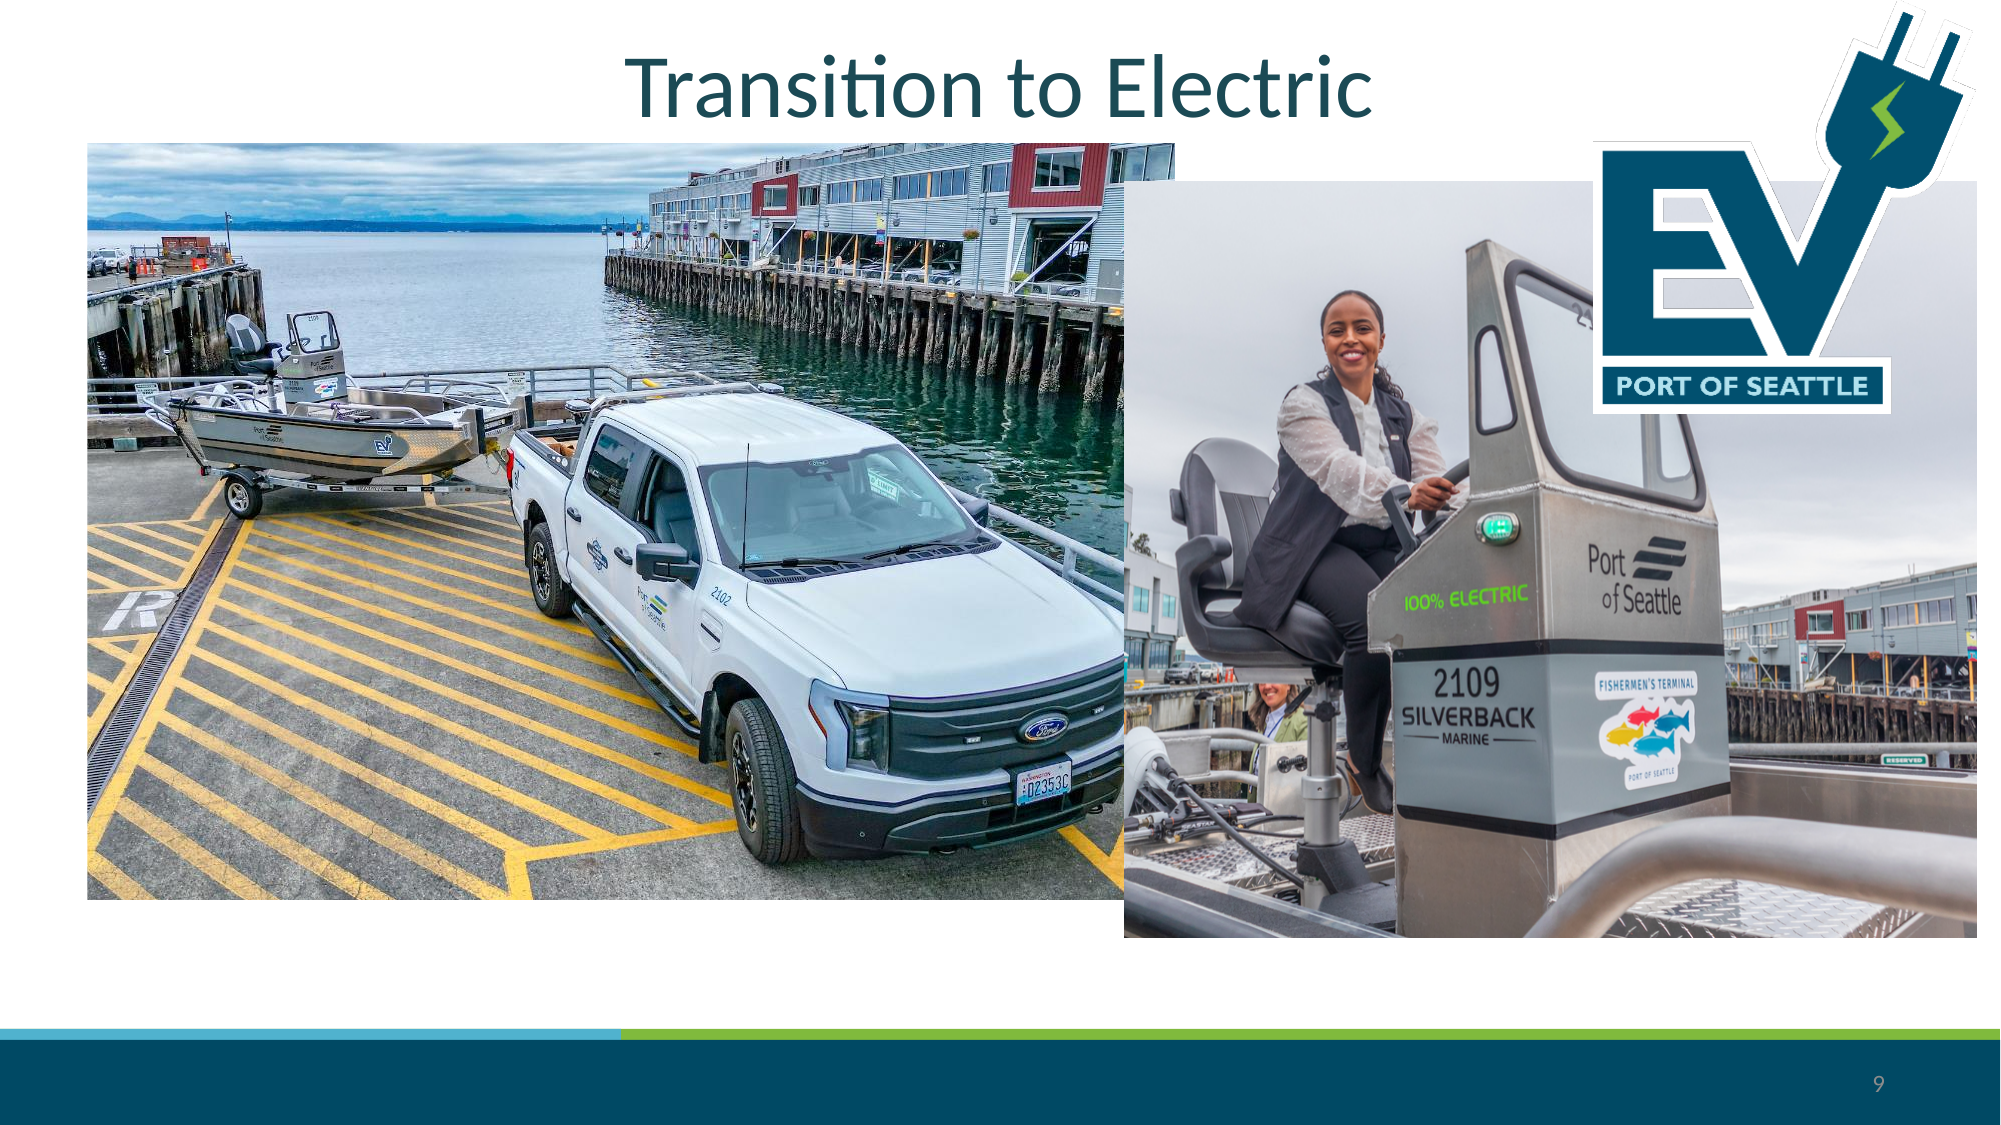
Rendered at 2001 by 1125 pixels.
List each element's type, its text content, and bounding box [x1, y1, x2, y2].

slide_number 9 [1728, 1052, 1900, 1113]
picture [87, 0, 1978, 938]
title Transition to Electric [99, 19, 1588, 144]
